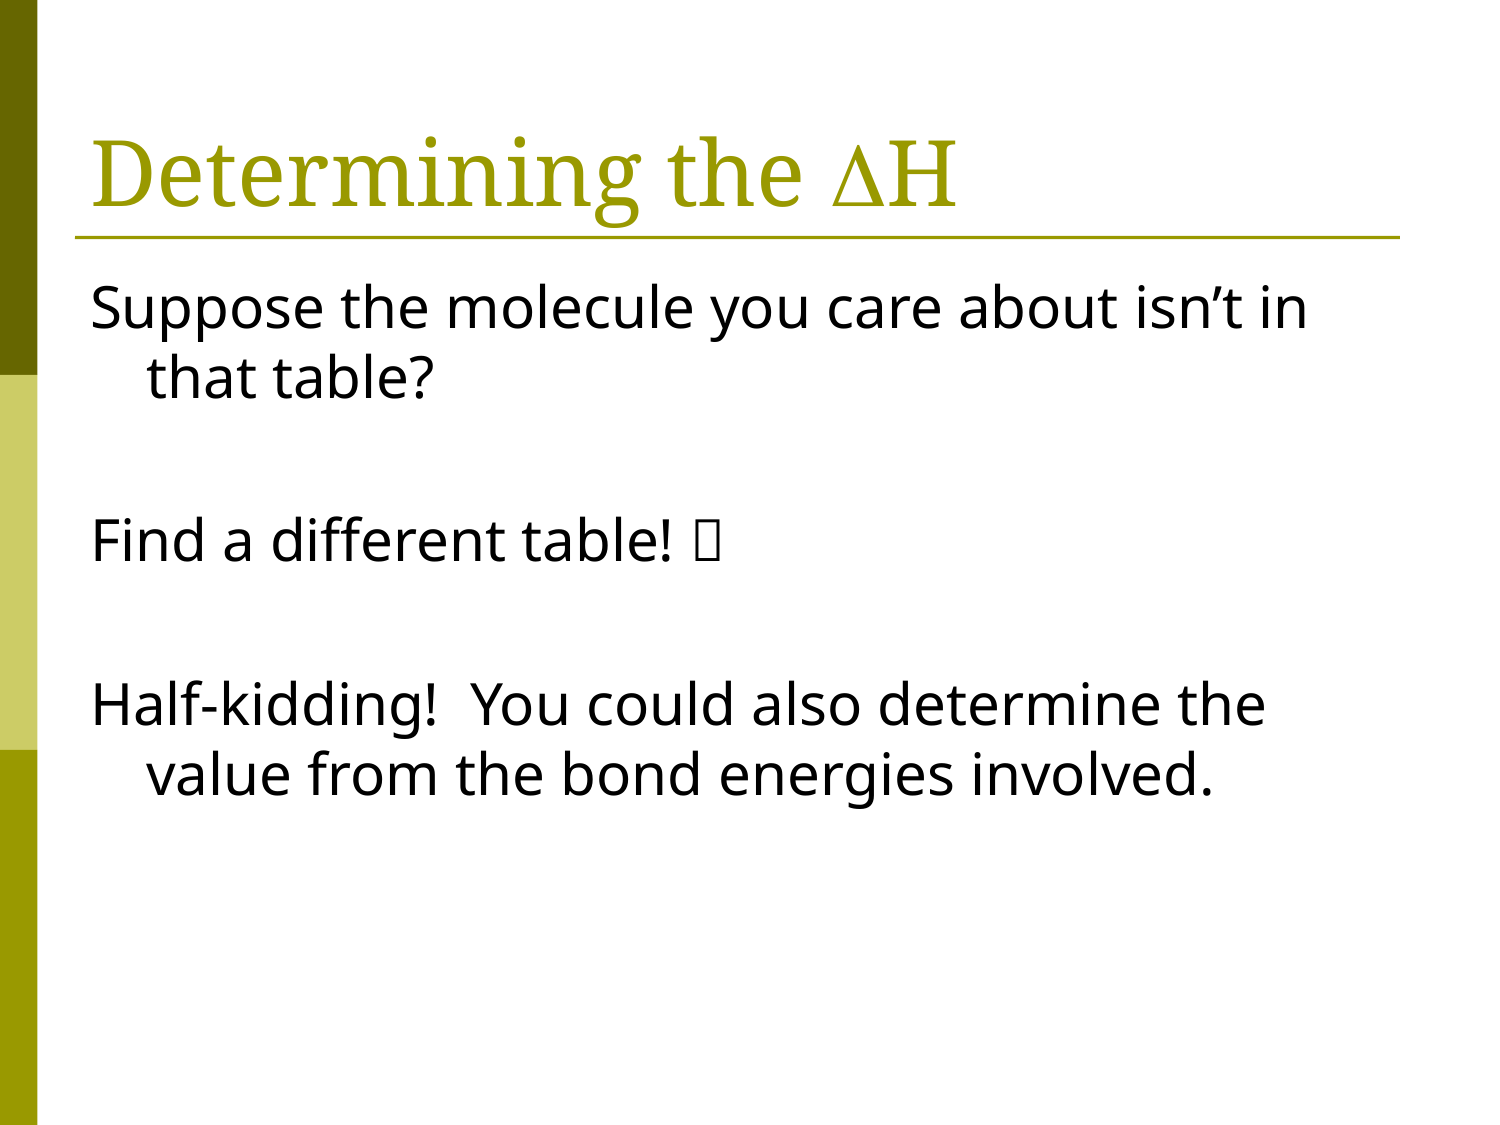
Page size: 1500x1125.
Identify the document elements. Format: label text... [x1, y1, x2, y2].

title Determining the H [75, 45, 1425, 233]
list Suppose the molecule you care about isn’t in that table? Find a different table!  Half-kidding! You could also determine the value from the bond energies involved. [75, 262, 1425, 1006]
